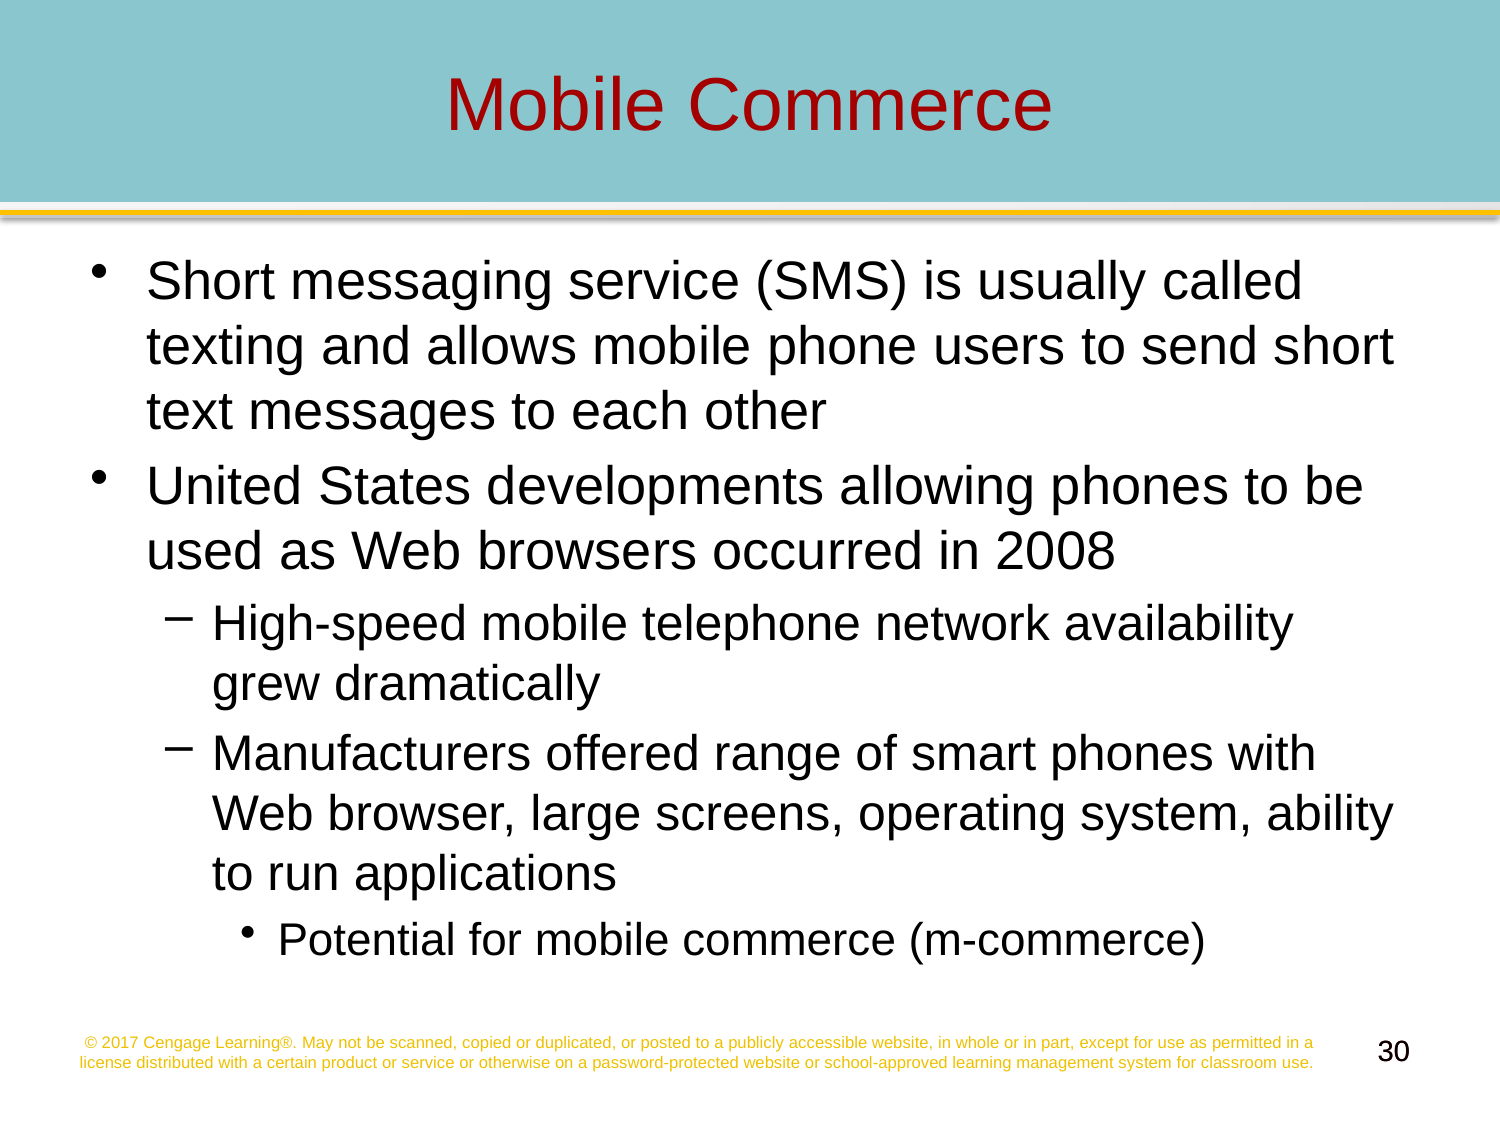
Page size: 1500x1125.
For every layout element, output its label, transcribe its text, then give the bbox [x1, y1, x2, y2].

slide_number 30 [1074, 1024, 1426, 1103]
list Short messaging service (SMS) is usually called texting and allows mobile phone users to send short text messages to each other United States developments allowing phones to be used as Web browsers occurred in 2008 High-speed mobile telephone network availability grew dramatically Manufacturers offered range of smart phones with Web browser, large screens, operating system, ability to run applications Potential for mobile commerce (m-commerce) [75, 237, 1425, 1005]
title Mobile Commerce [0, 0, 1500, 202]
footer © 2017 Cengage Learning®. May not be scanned, copied or duplicated, or posted to a publicly accessible website, in whole or in part, except for use as permitted in a license distributed with a certain product or service or otherwise on a password-protected website or school-approved learning management system for classroom use. [62, 1024, 1074, 1103]
